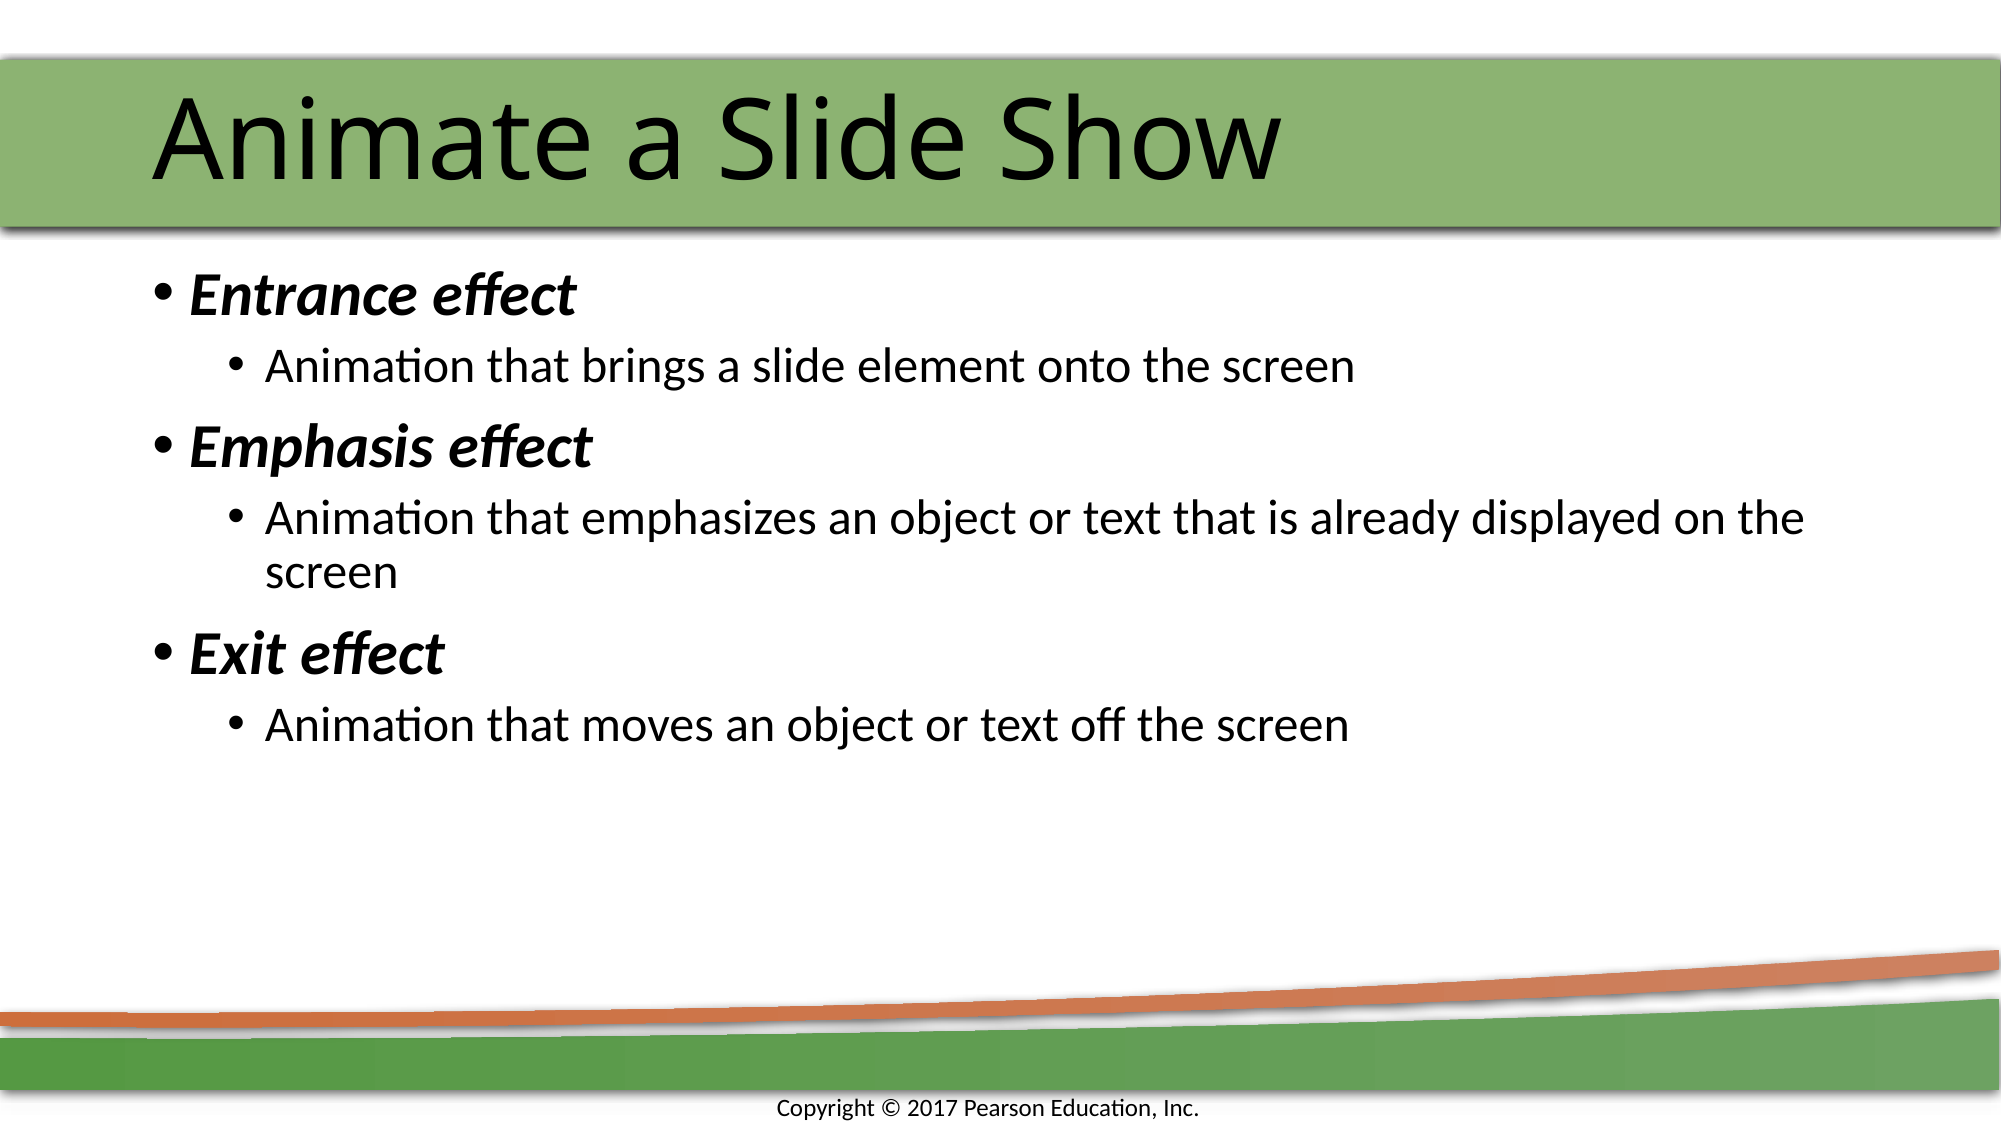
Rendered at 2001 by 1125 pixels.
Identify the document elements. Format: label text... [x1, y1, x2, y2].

title Animate a Slide Show [137, 59, 1863, 227]
list Entrance effect Animation that brings a slide element onto the screen Emphasis effect Animation that emphasizes an object or text that is already displayed on the screen Exit effect Animation that moves an object or text off the screen [137, 253, 1863, 938]
